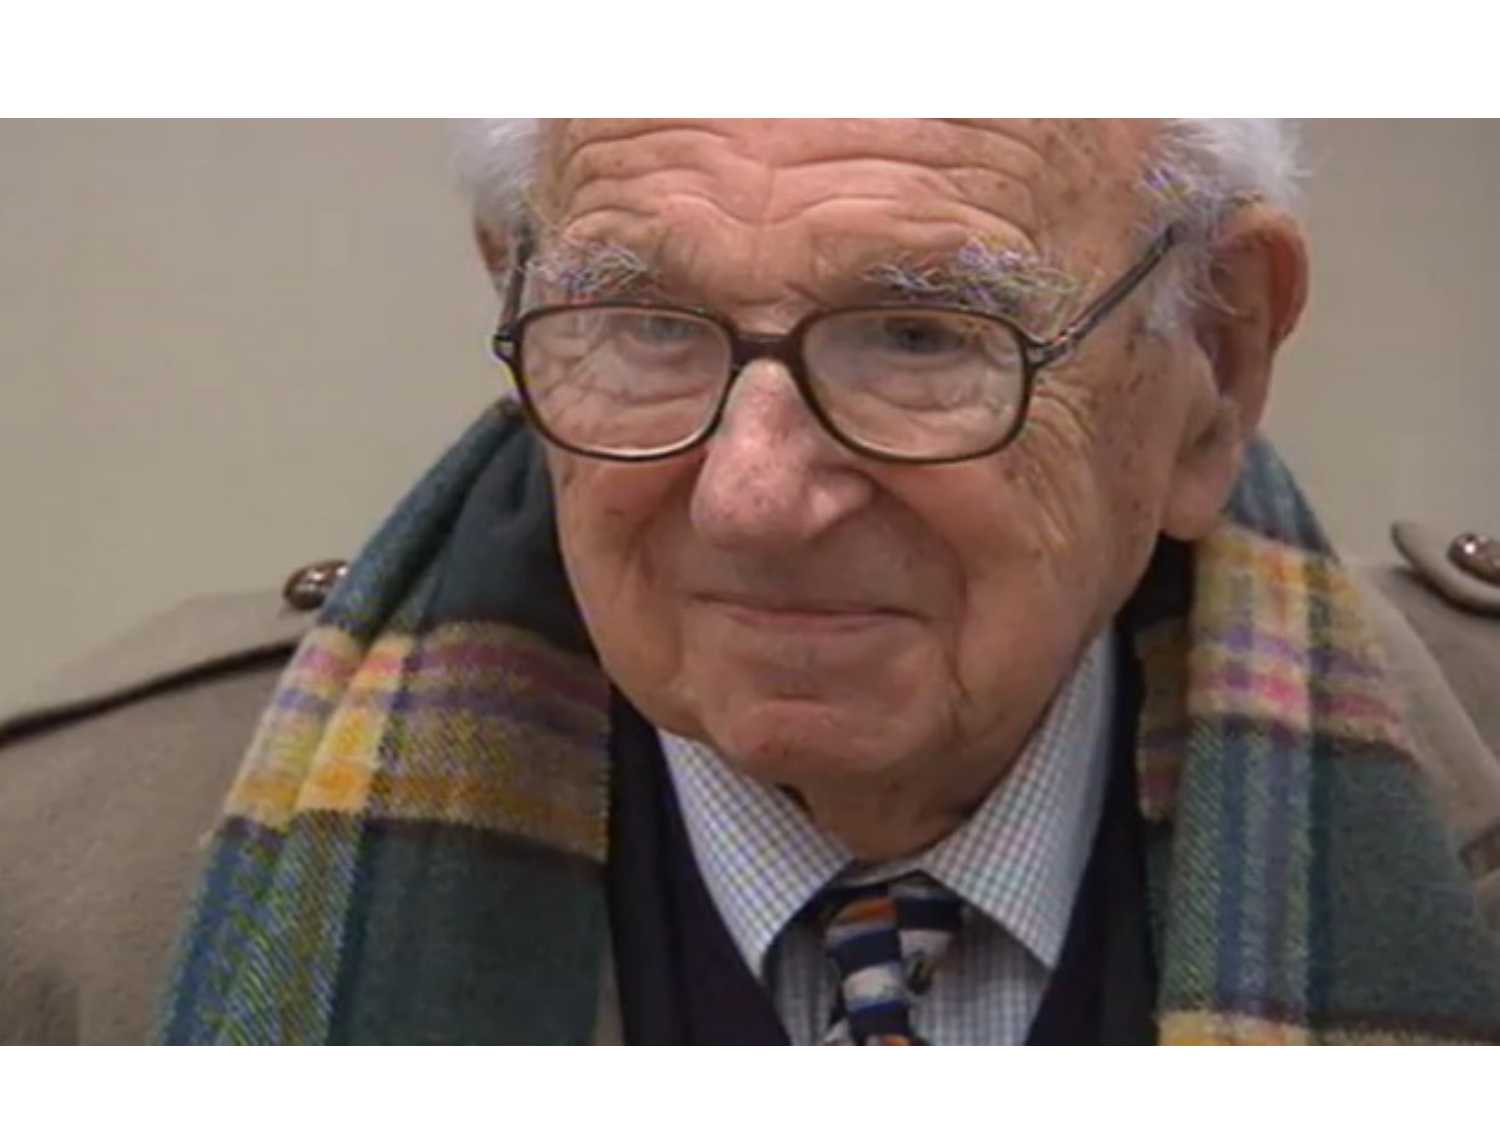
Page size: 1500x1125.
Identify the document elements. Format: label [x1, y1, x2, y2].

picture [0, 118, 1500, 1046]
